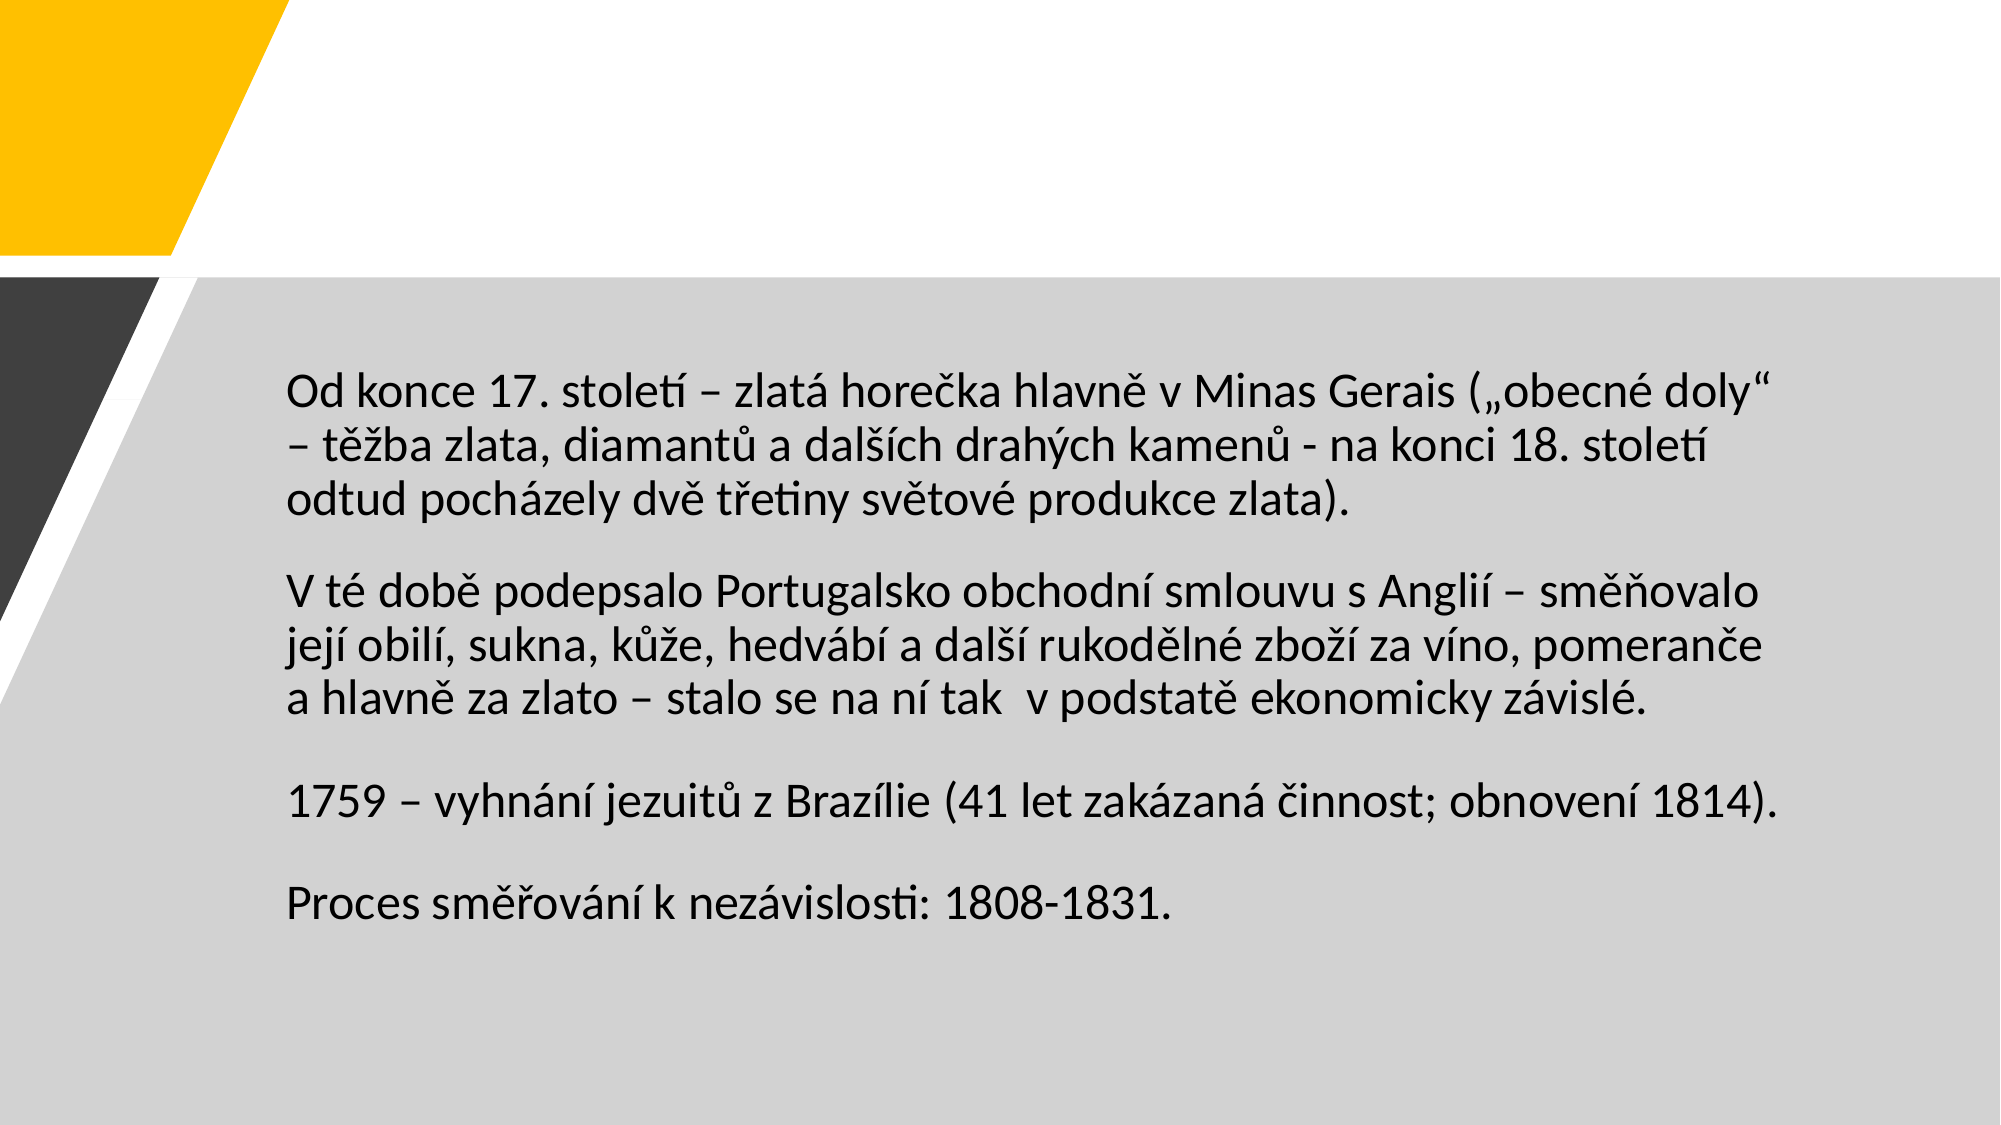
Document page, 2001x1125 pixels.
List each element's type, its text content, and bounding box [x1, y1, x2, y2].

text_box [0, 276, 2000, 1125]
list Od konce 17. století – zlatá horečka hlavně v Minas Gerais („obecné doly“ – těžba zlata, diamantů a dalších drahých kamenů - na konci 18. století odtud pocházely dvě třetiny světové produkce zlata). V té době podepsalo Portugalsko obchodní smlouvu s Anglií – směňovalo její obilí, sukna, kůže, hedvábí a další rukodělné zboží za víno, pomeranče a hlavně za zlato – stalo se na ní tak v podstatě ekonomicky závislé. 1759 – vyhnání jezuitů z Brazílie (41 let zakázaná činnost; obnovení 1814). Proces směřování k nezávislosti: 1808-1831. [271, 356, 1808, 1020]
text_box [0, 276, 162, 622]
text_box [0, 0, 291, 257]
